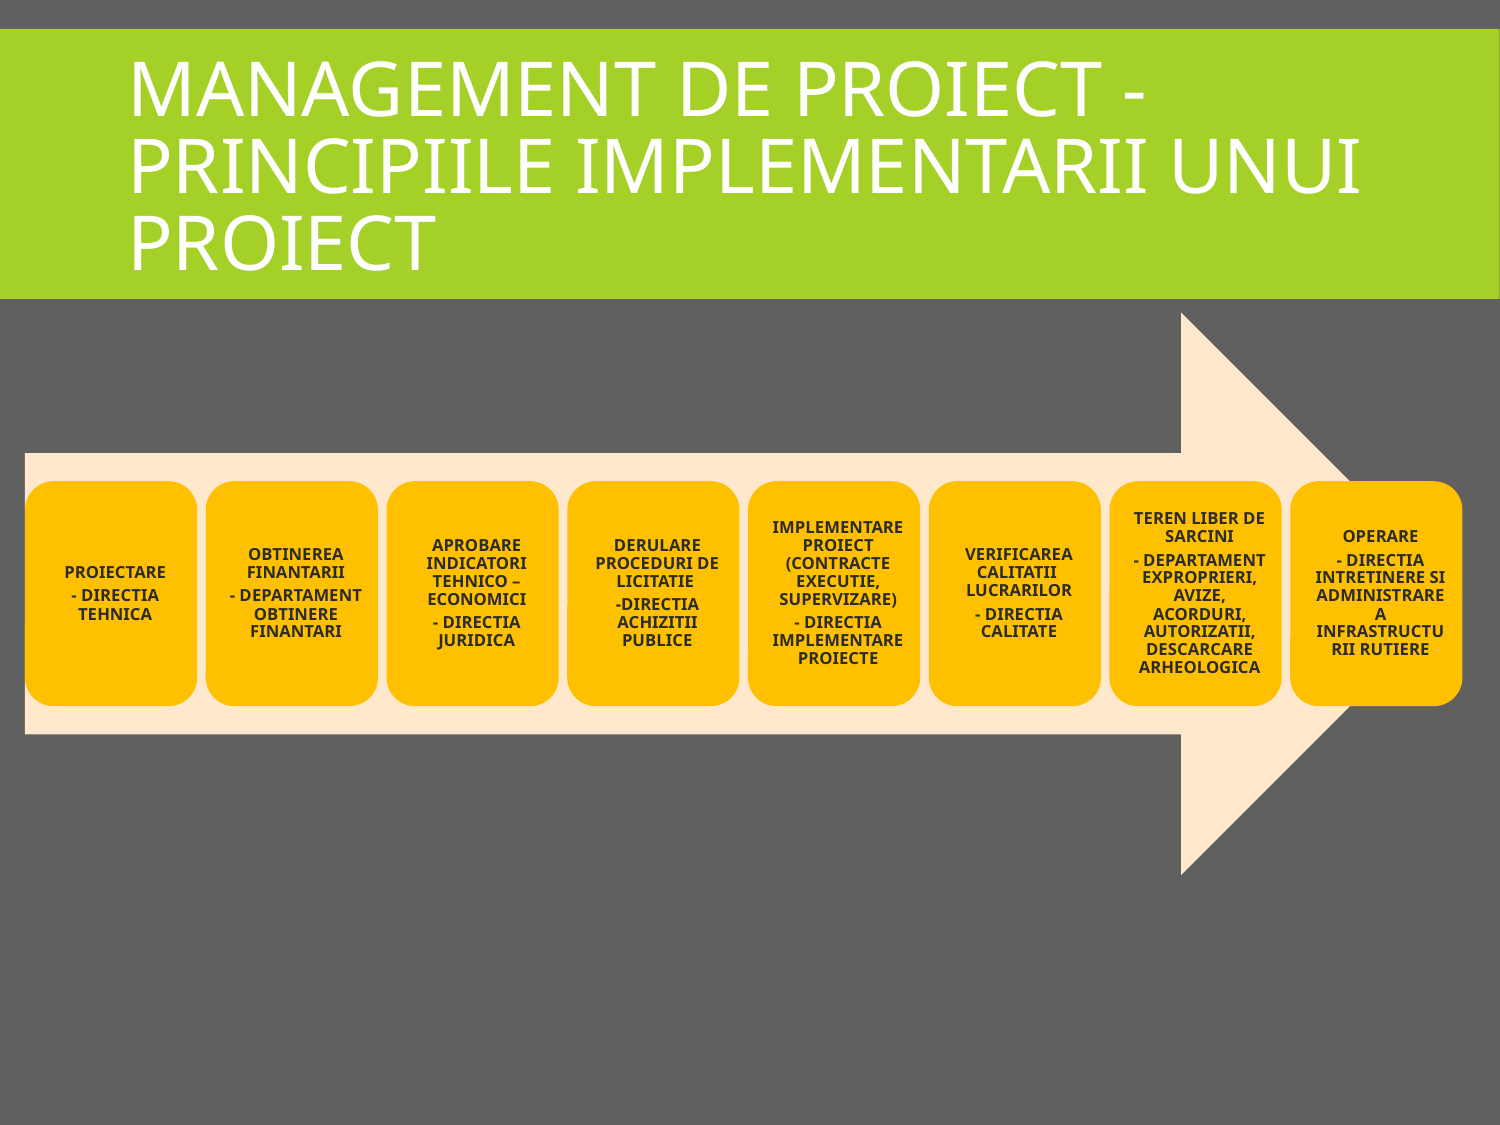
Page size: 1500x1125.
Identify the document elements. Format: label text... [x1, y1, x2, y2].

title Management de proiect - PRINCIPIILE IMPLEMENTARII UNUI PROIECT [112, 46, 1388, 295]
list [24, 312, 1463, 876]
